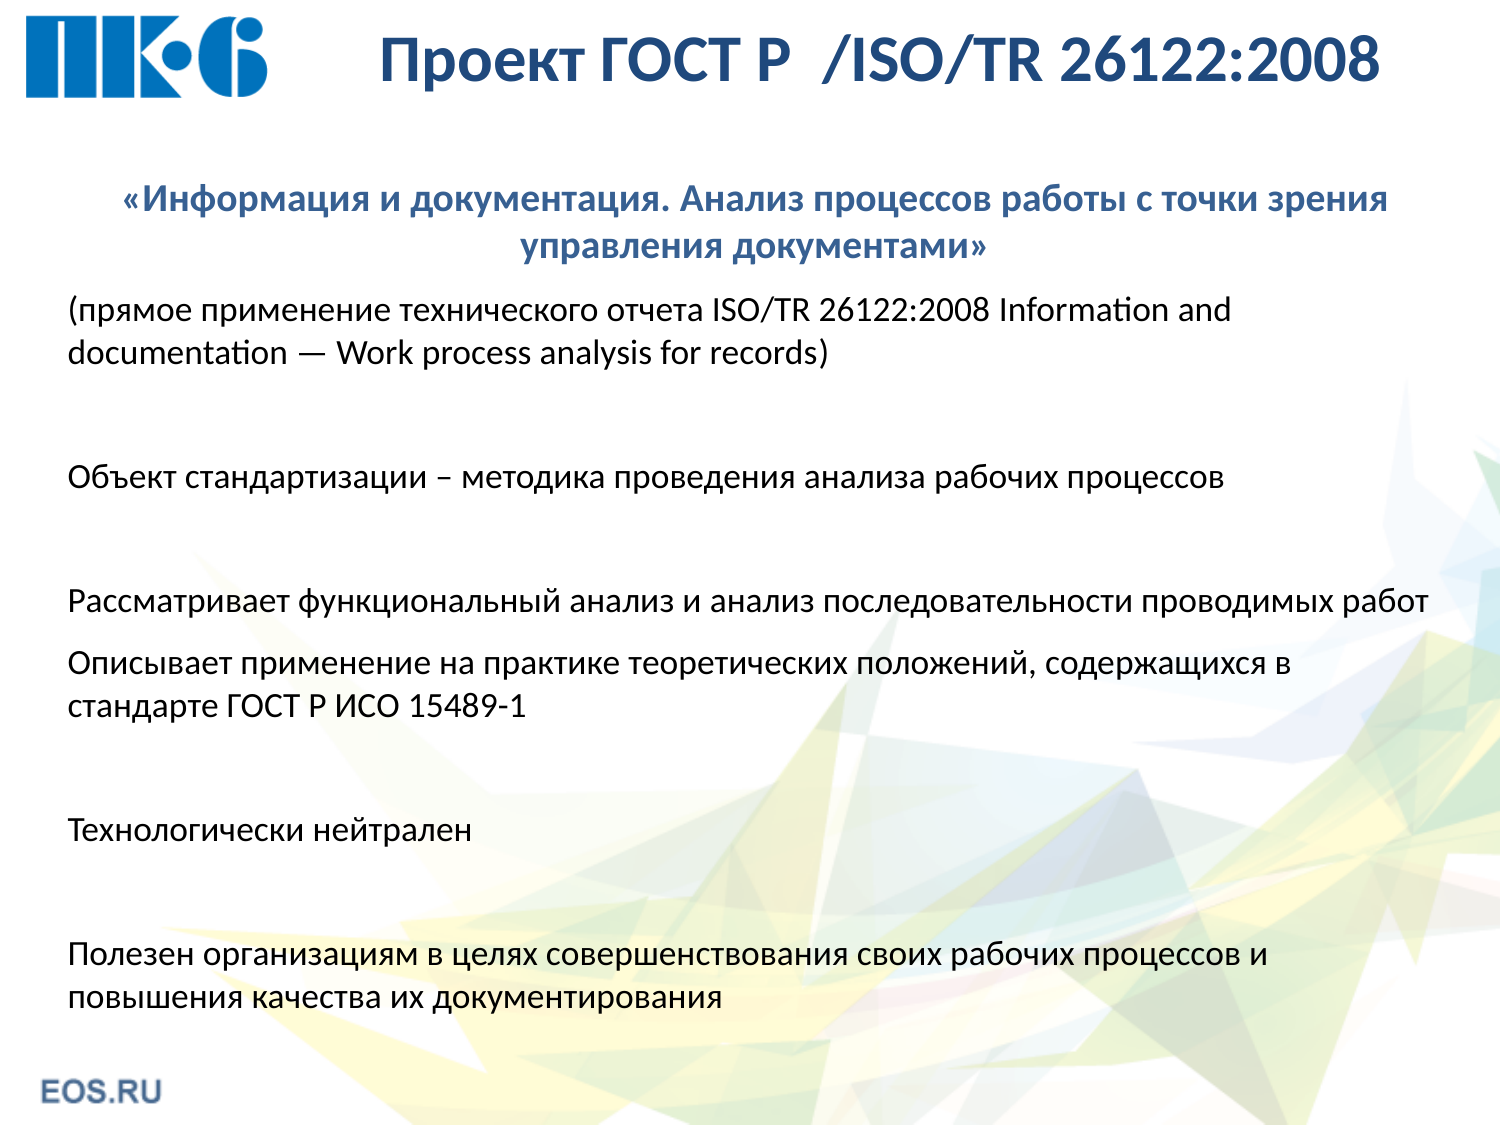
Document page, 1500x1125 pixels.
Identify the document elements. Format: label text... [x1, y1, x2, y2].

picture [0, 0, 1500, 1125]
title Проект ГОСТ Р /ISO/TR 26122:2008 [336, 7, 1425, 112]
text_box «Информация и документация. Анализ процессов работы с точки зрения управления документами» (прямое применение технического отчета ISO/TR 26122:2008 Information and documentation — Work process analysis for records) Объект стандартизации – методика проведения анализа рабочих процессов Рассматривает функциональный анализ и анализ последовательности проводимых работ Описывает применение на практике теоретических положений, содержащихся в стандарте ГОСТ Р ИСО 15489-1 Технологически нейтрален Полезен организациям в целях совершенствования своих рабочих процессов и повышения качества их документирования [52, 164, 1459, 1015]
text_box [16, 0, 339, 118]
picture [17, 7, 273, 105]
